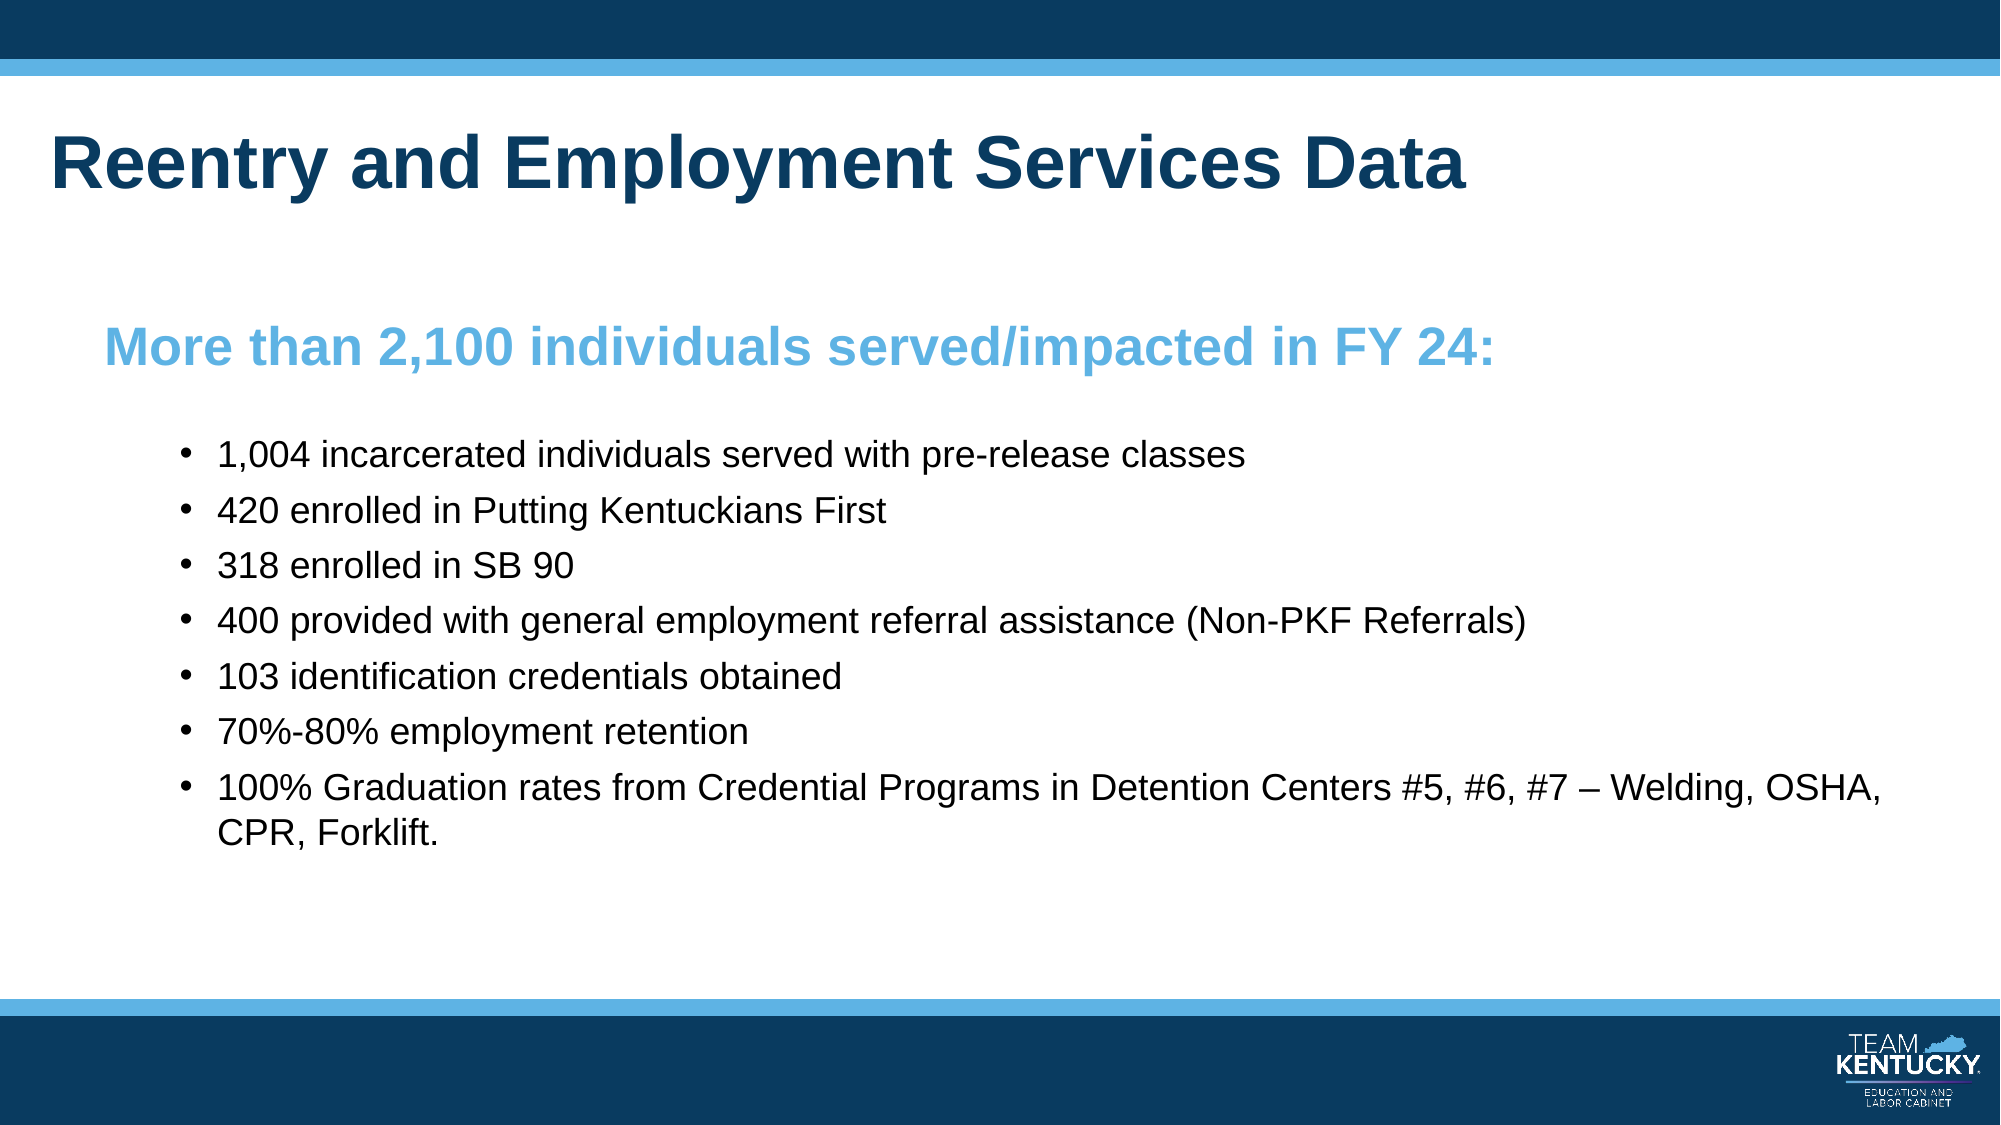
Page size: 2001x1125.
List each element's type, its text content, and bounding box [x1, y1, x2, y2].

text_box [0, 0, 2000, 76]
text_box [0, 1000, 2000, 1125]
list More than 2,100 individuals served/impacted in FY 24: 1,004 incarcerated individuals served with pre-release classes 420 enrolled in Putting Kentuckians First 318 enrolled in SB 90 400 provided with general employment referral assistance (Non-PKF Referrals) 103 identification credentials obtained 70%-80% employment retention 100% Graduation rates from Credential Programs in Detention Centers #5, #6, #7 – Welding, OSHA, CPR, Forklift. [89, 310, 1911, 906]
text_box Reentry and Employment Services Data [35, 105, 1964, 211]
